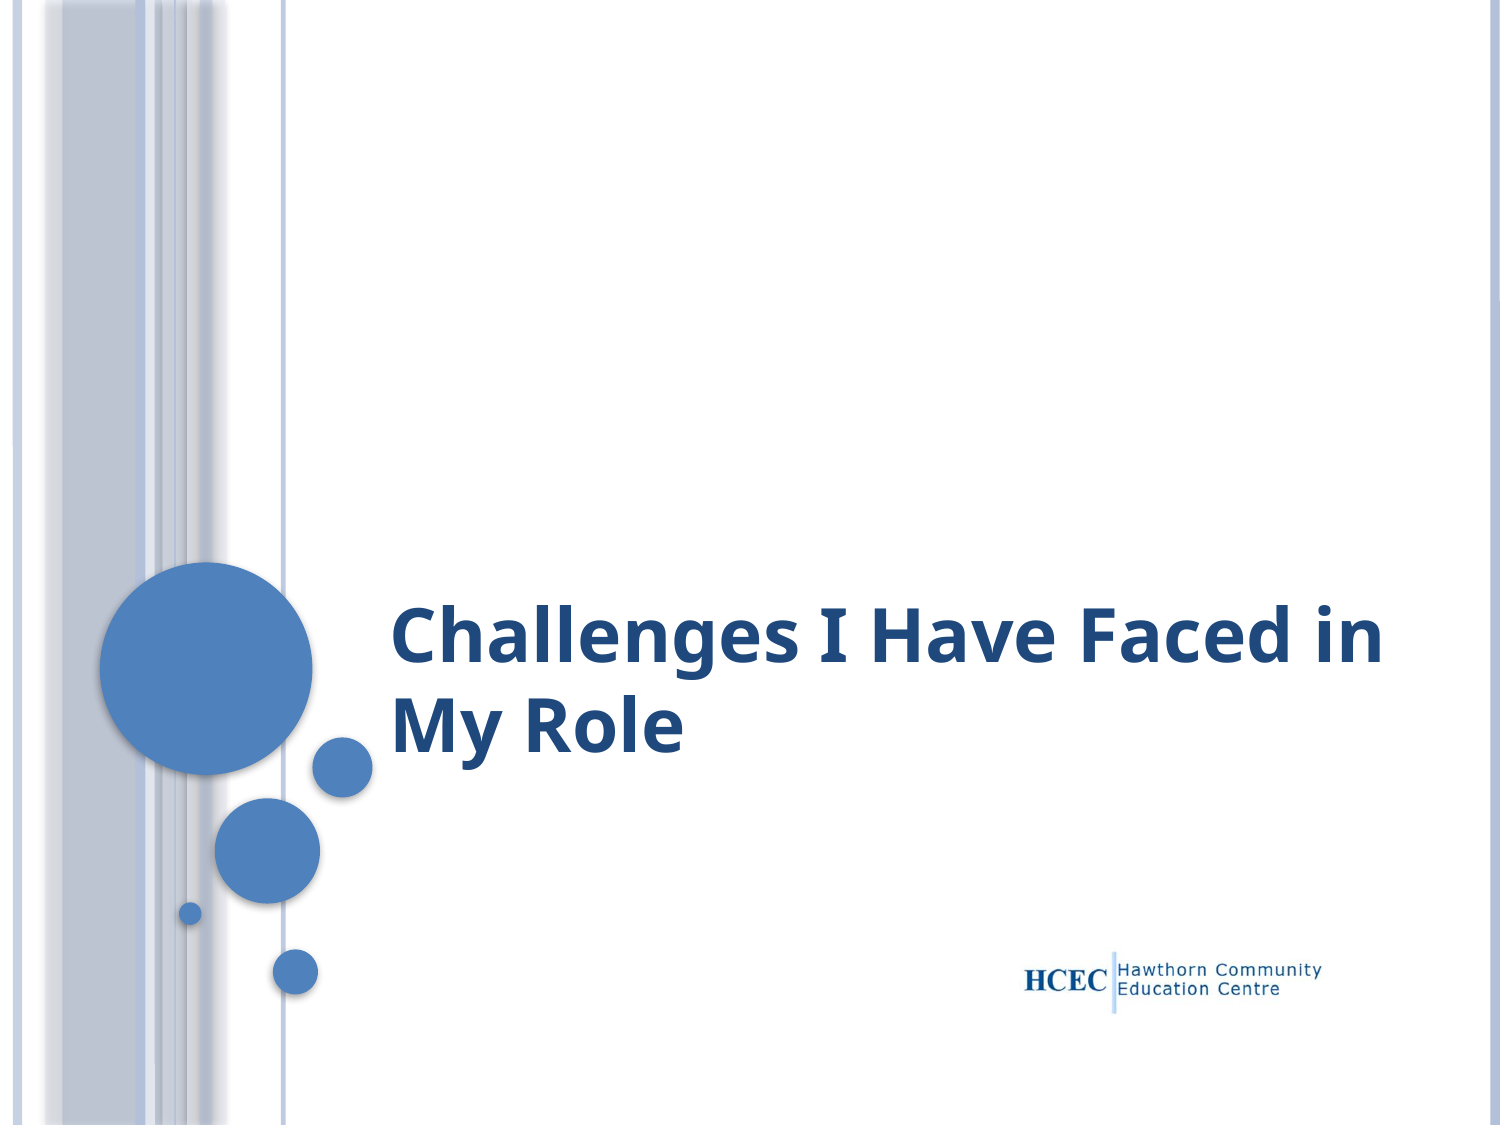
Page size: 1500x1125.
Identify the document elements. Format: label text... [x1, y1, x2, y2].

picture [1018, 948, 1330, 1024]
title Challenges I Have Faced in My Role [375, 562, 1412, 776]
